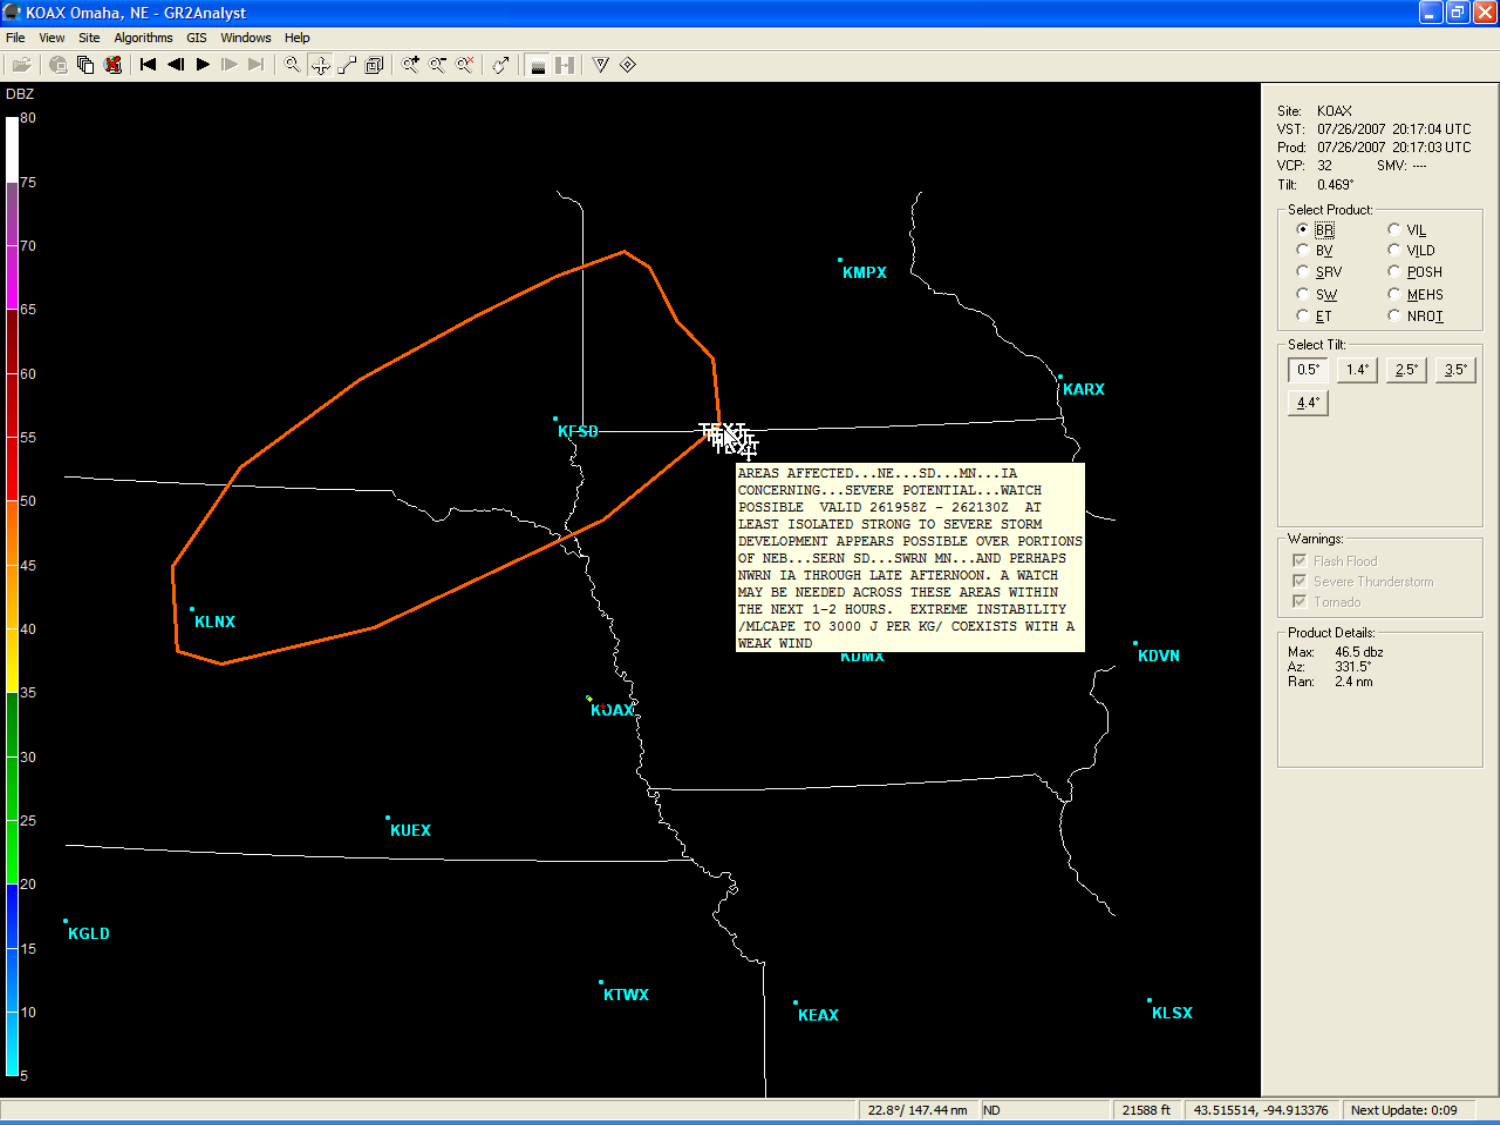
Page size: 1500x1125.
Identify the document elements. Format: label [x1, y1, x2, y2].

list [0, 0, 1500, 1125]
